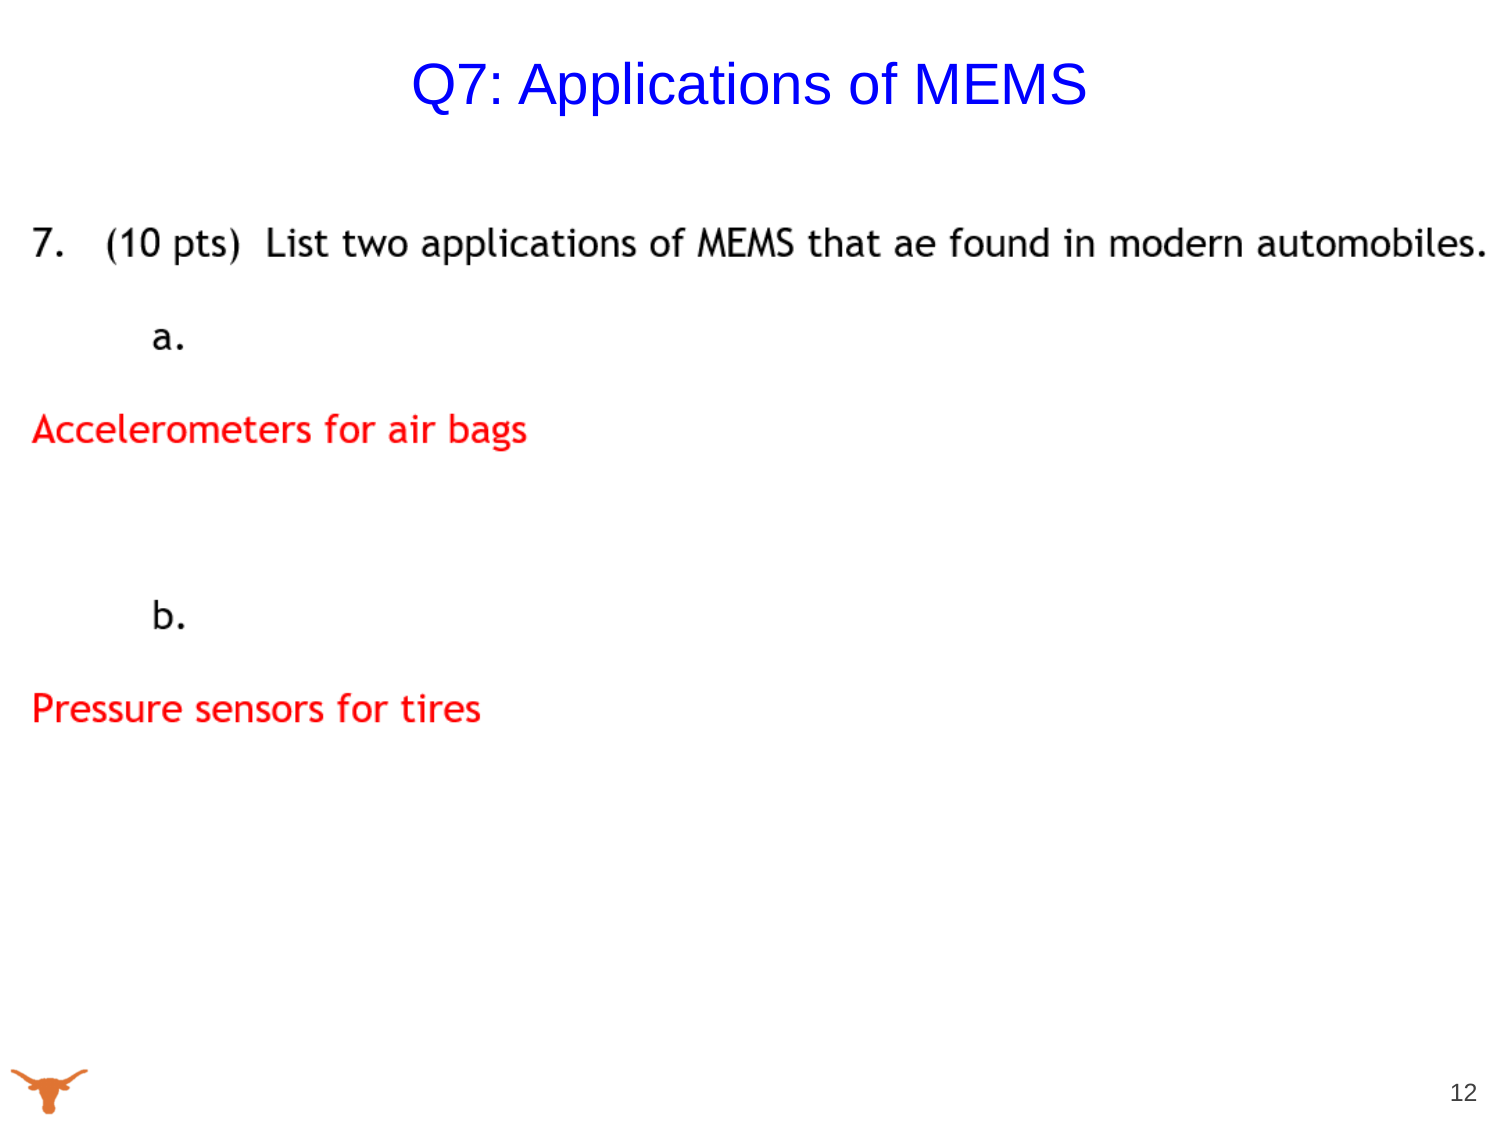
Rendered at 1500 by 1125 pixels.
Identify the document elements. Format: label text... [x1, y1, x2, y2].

picture [0, 200, 1500, 746]
title Q7: Applications of MEMS [60, 41, 1440, 129]
picture [1, 1052, 98, 1125]
